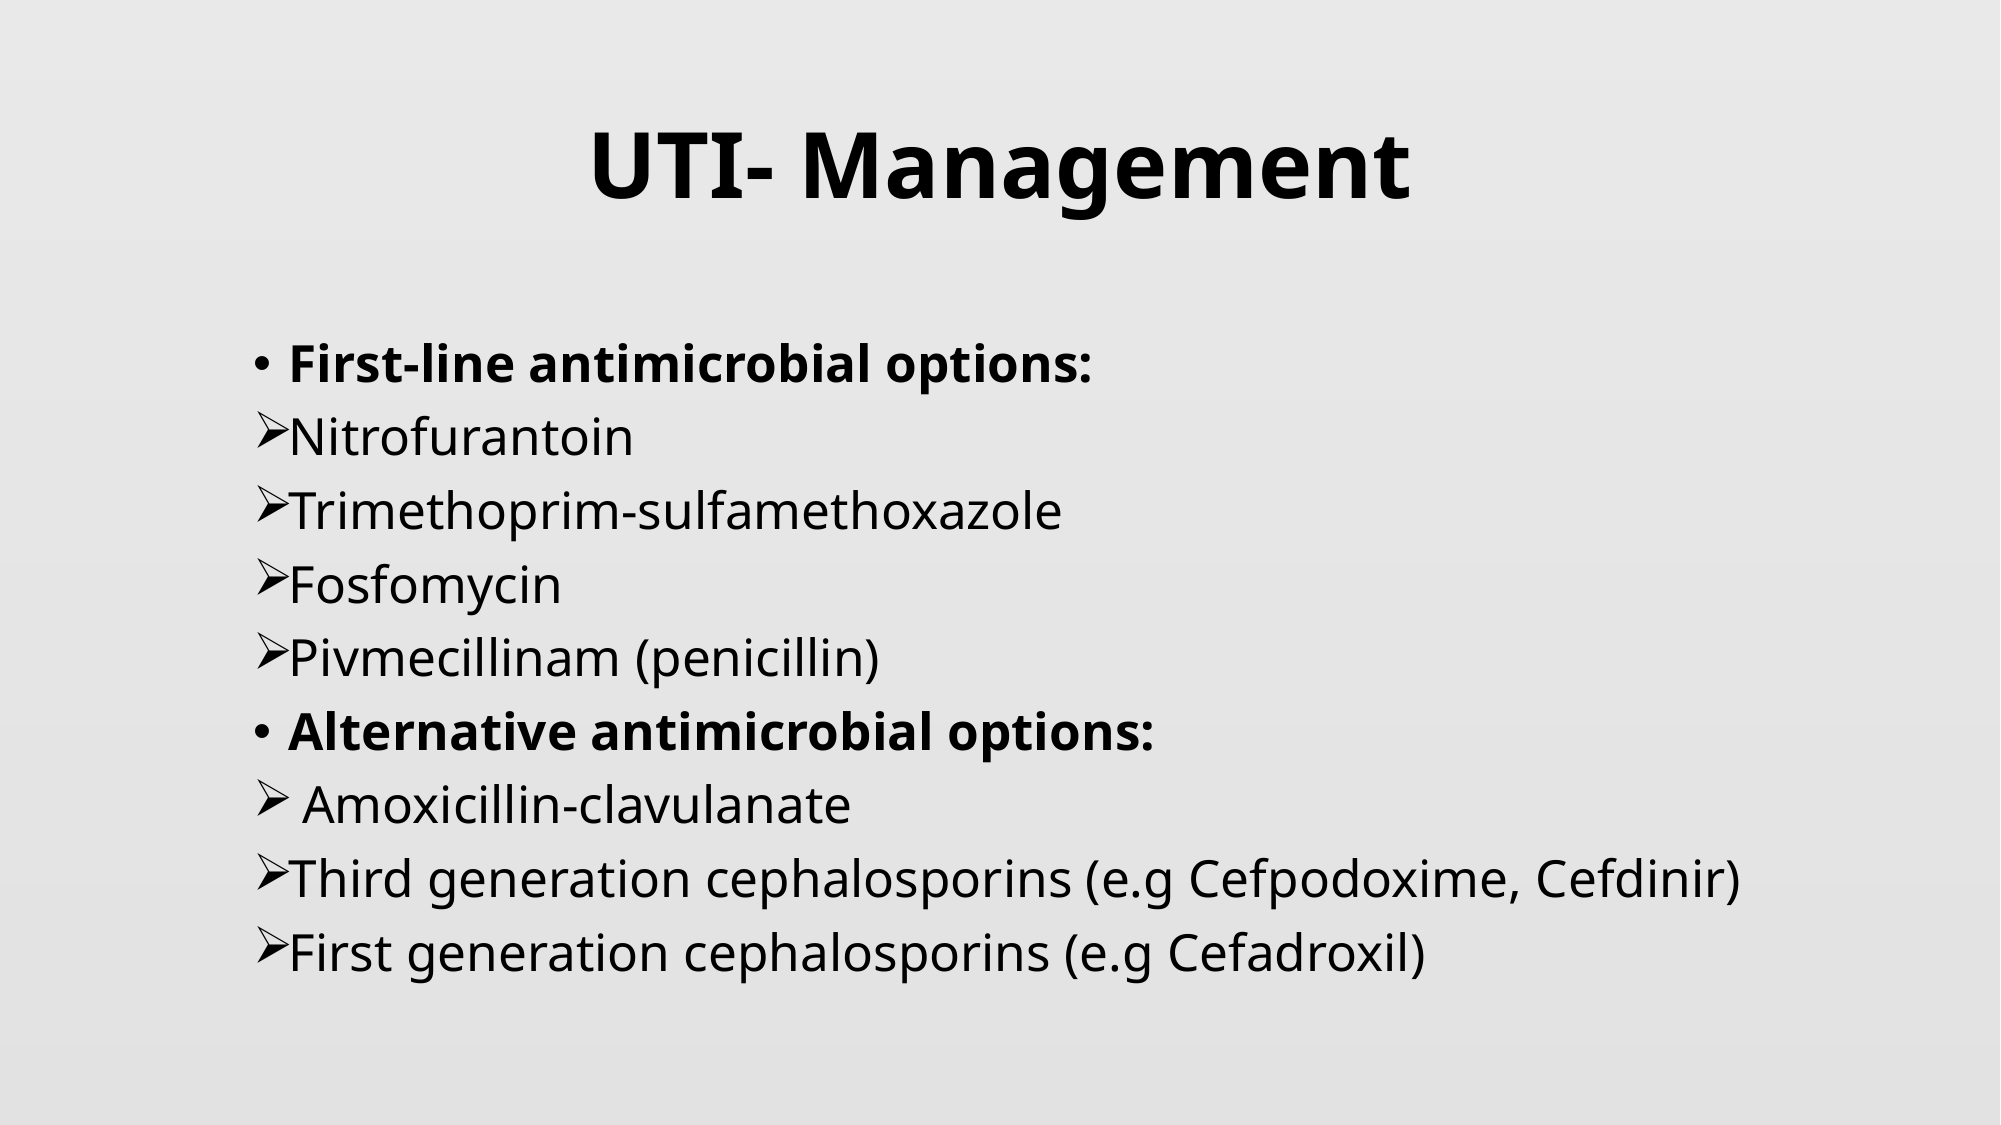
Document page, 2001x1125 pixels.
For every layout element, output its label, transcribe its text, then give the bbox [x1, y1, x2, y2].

title UTI- Management [137, 59, 1863, 278]
list First-line antimicrobial options: Nitrofurantoin Trimethoprim-sulfamethoxazole Fosfomycin Pivmecillinam (penicillin) Alternative antimicrobial options: Amoxicillin-clavulanate Third generation cephalosporins (e.g Cefpodoxime, Cefdinir) First generation cephalosporins (e.g Cefadroxil) [238, 330, 1814, 993]
